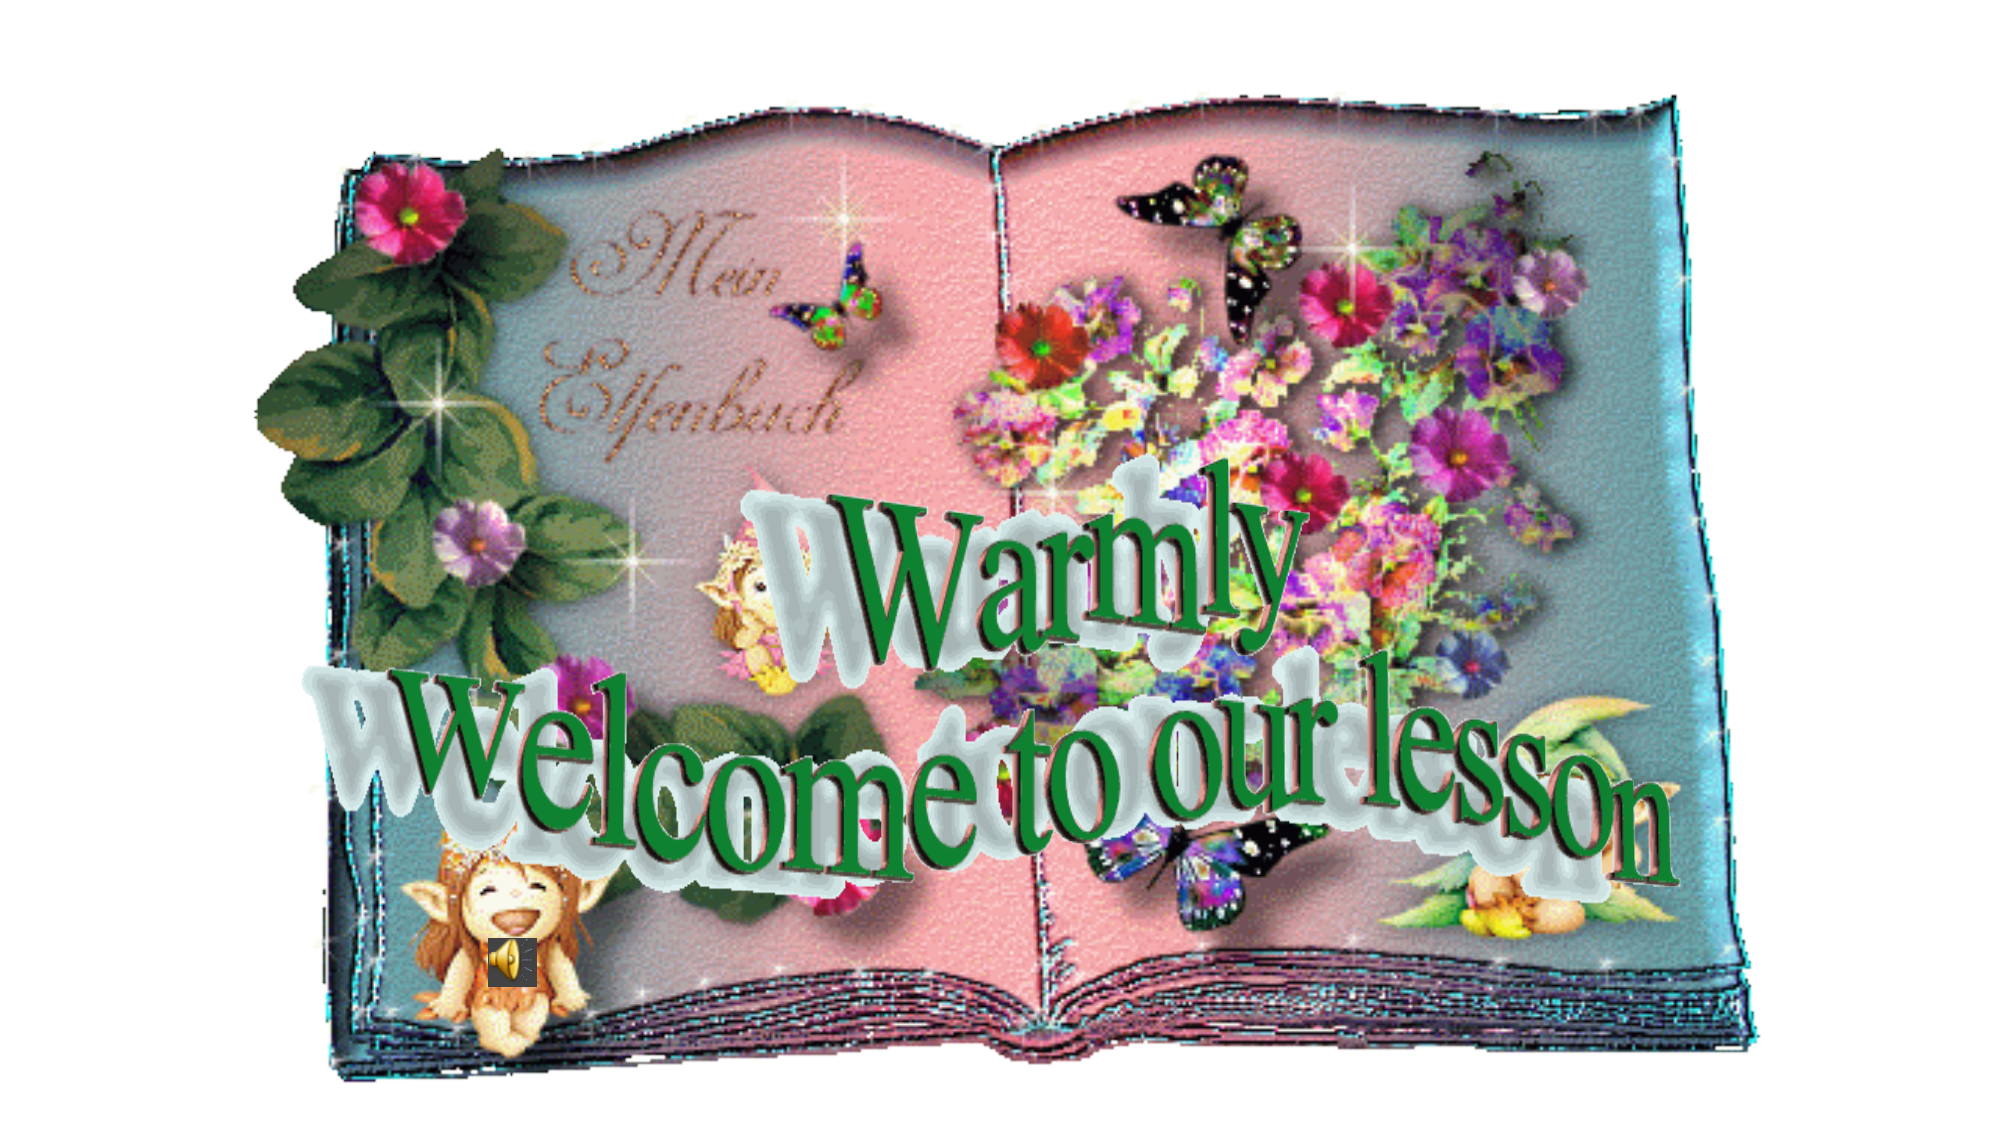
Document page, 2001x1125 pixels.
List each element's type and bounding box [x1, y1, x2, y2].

picture [249, 47, 1801, 1125]
